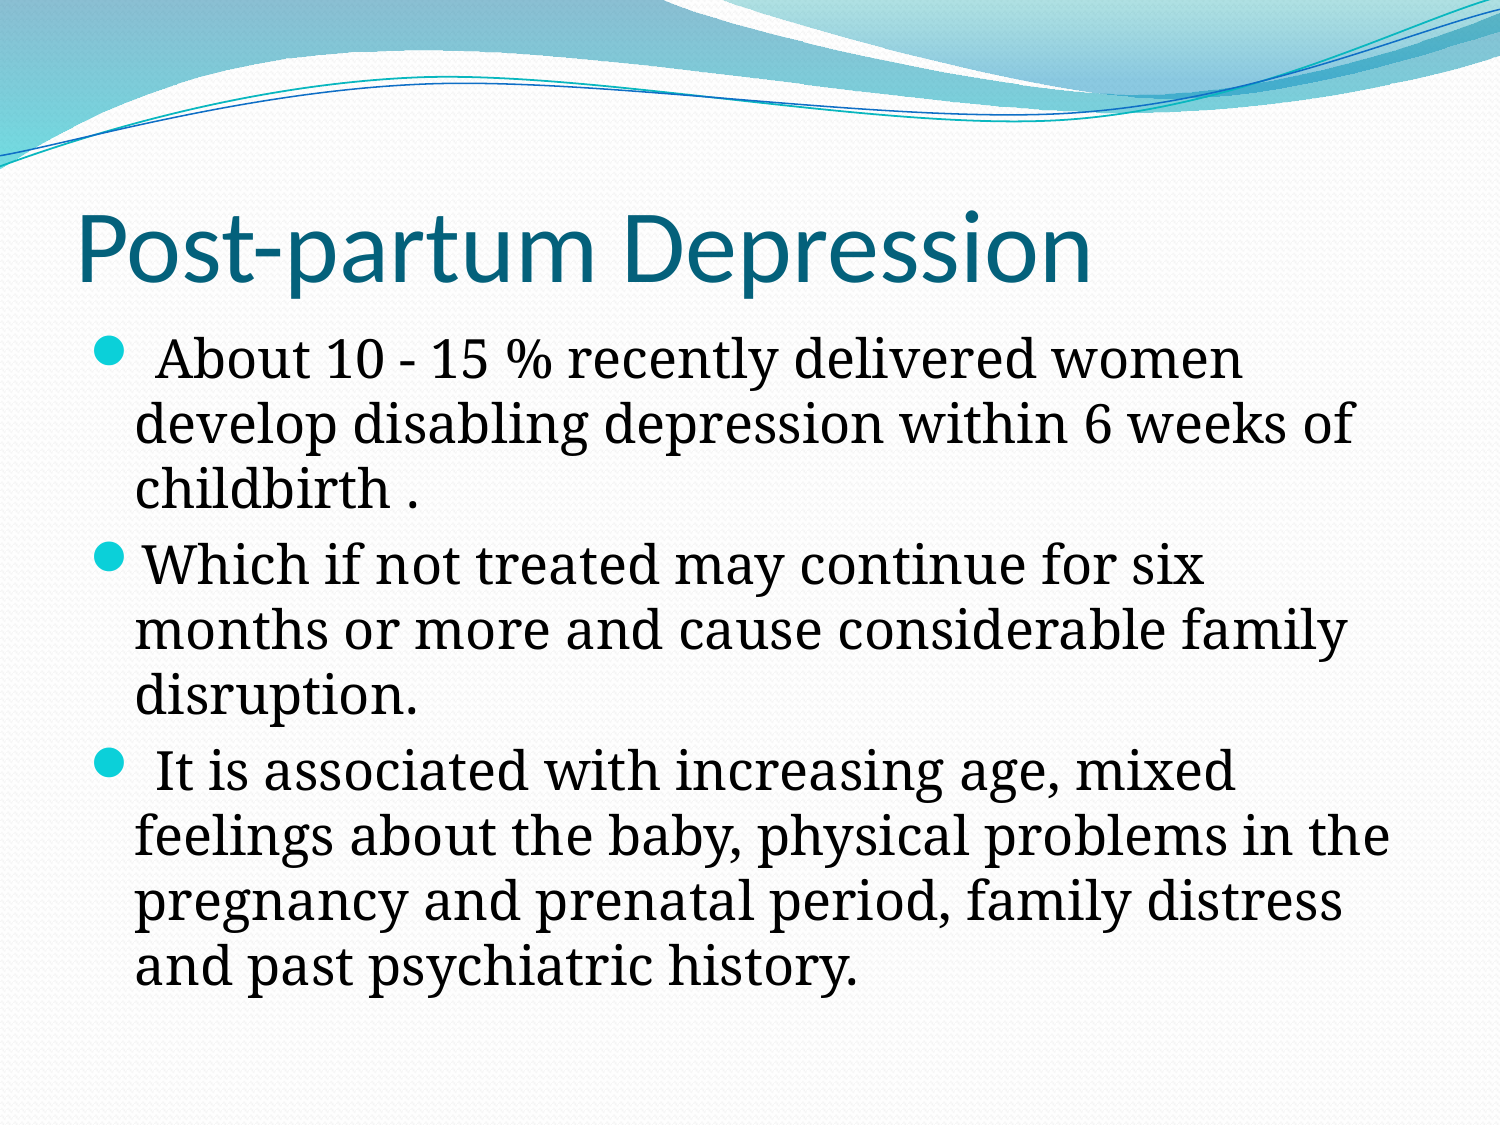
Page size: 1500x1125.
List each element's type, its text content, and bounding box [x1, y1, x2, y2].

title Post-partum Depression [75, 115, 1425, 303]
list About 10 - 15 % recently delivered women develop disabling depression within 6 weeks of childbirth . Which if not treated may continue for six months or more and cause considerable family disruption. It is associated with increasing age, mixed feelings about the baby, physical problems in the pregnancy and prenatal period, family distress and past psychiatric history. [75, 317, 1425, 1038]
